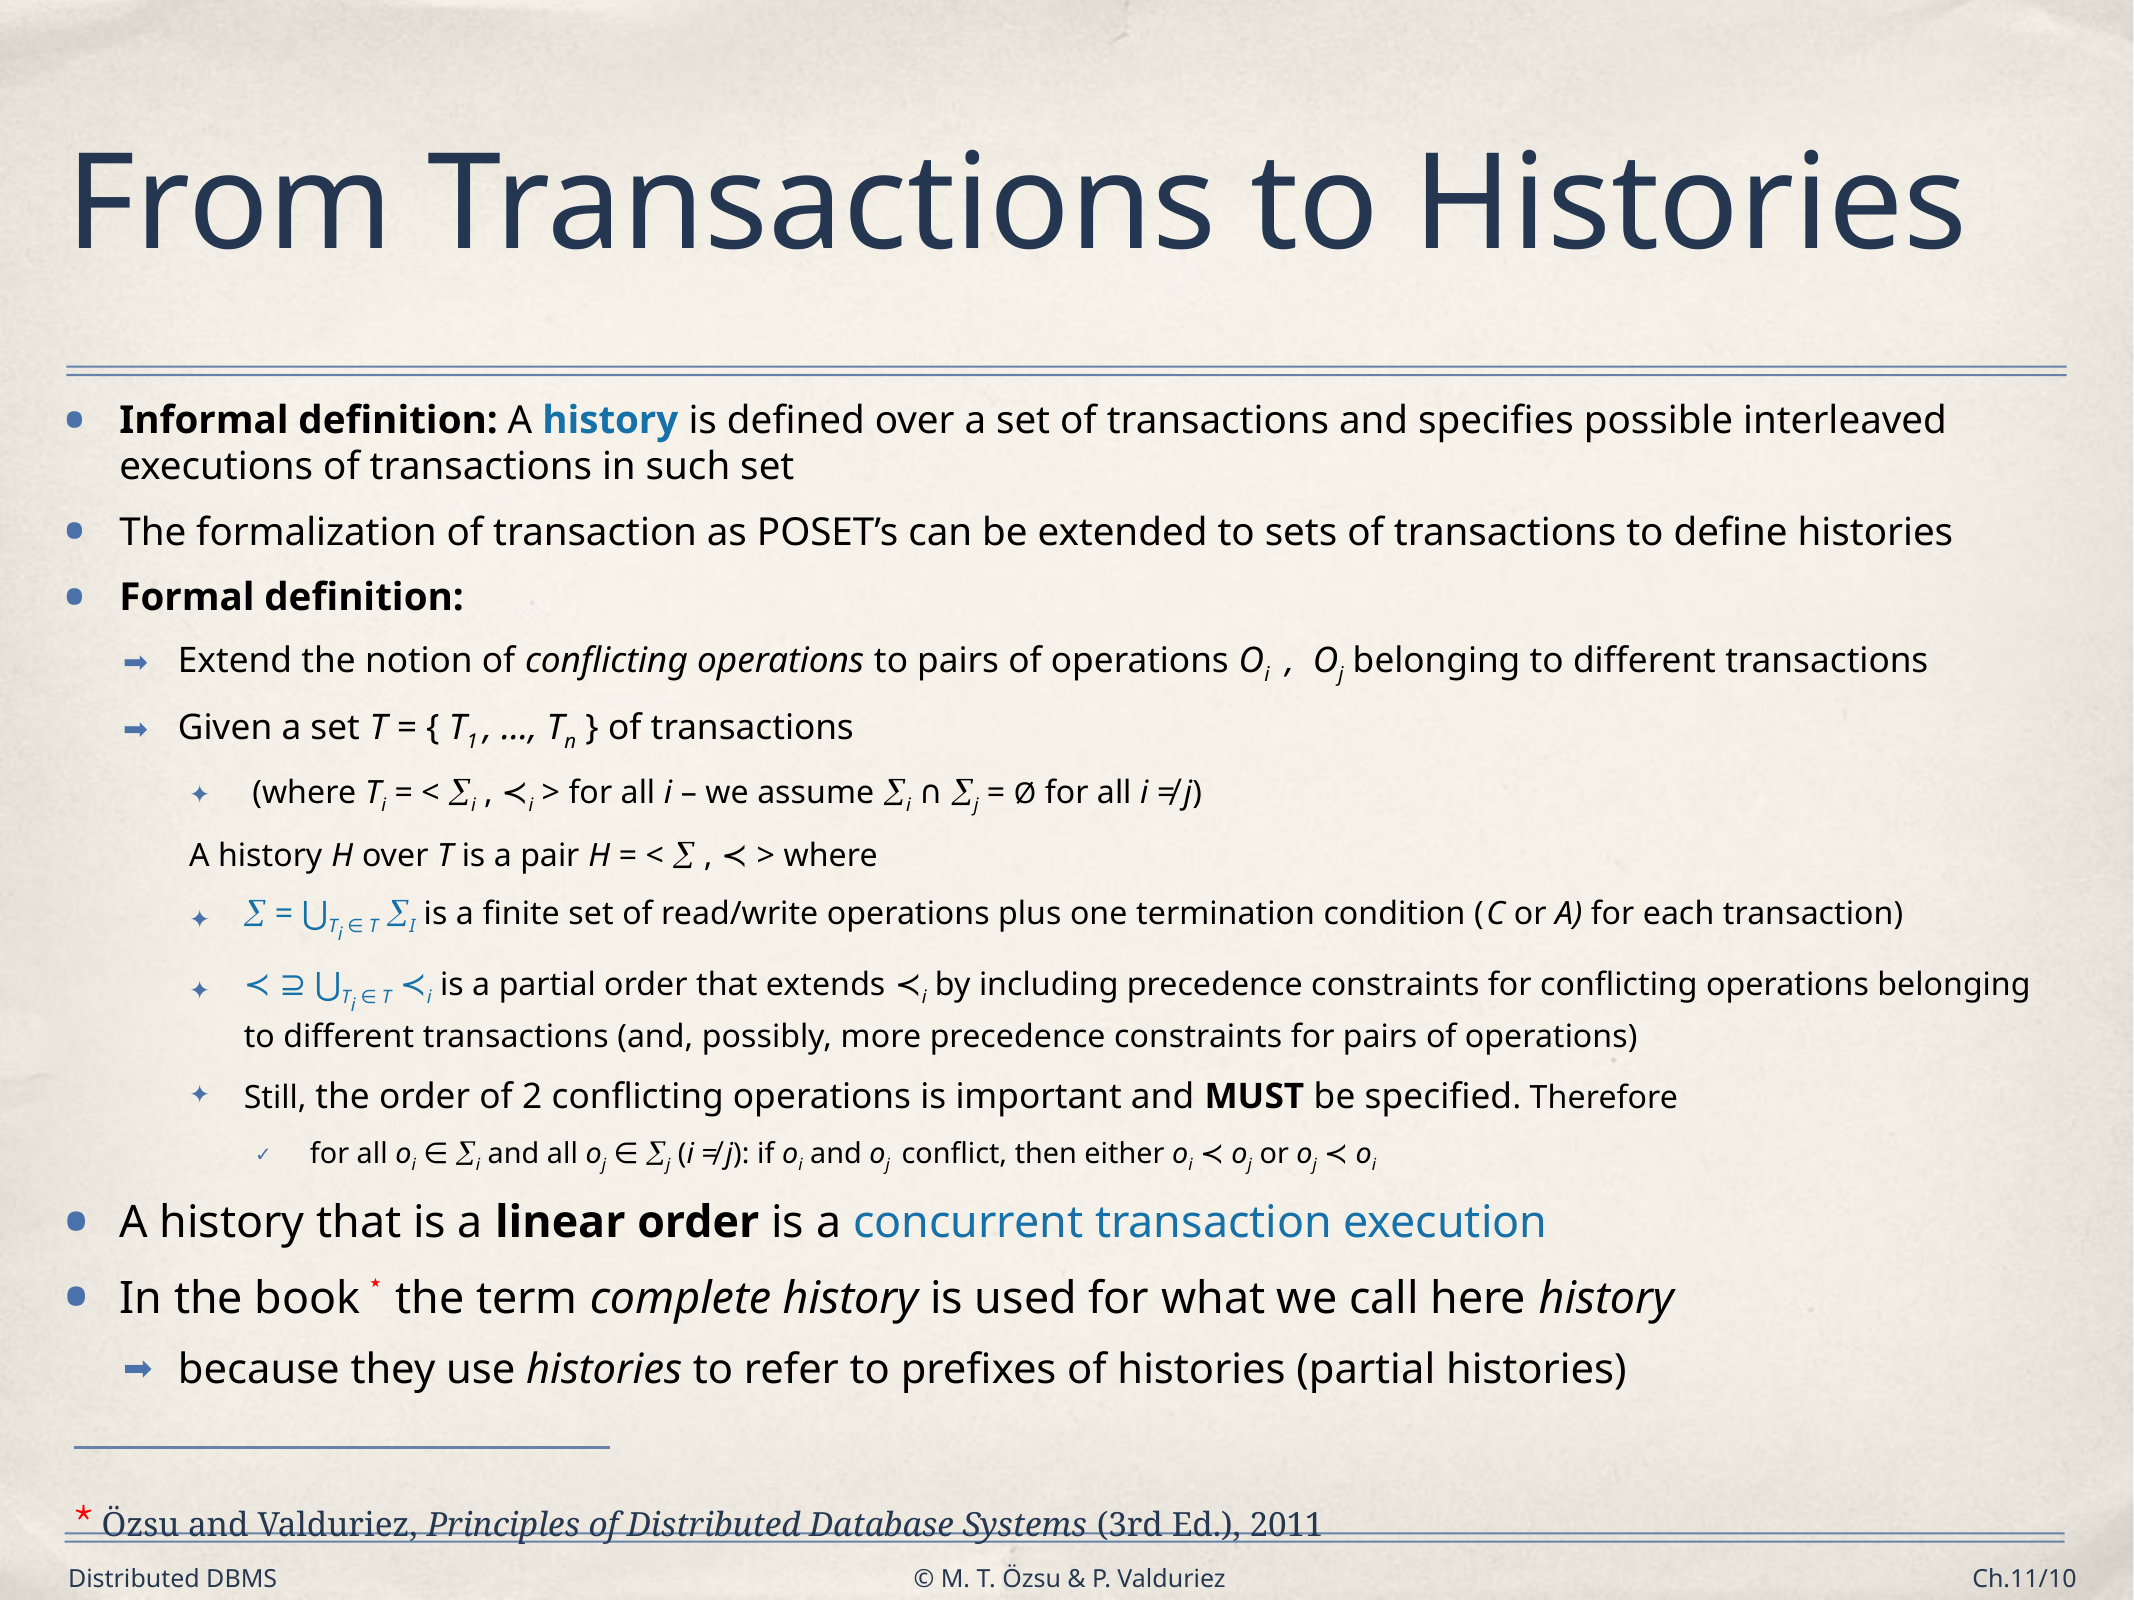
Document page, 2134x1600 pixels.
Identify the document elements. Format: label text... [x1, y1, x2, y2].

title From Transactions to Histories [58, 72, 2075, 338]
text_box ⋆ Özsu and Valduriez, Principles of Distributed Database Systems (3rd Ed.), 2011 [58, 1471, 2047, 1556]
text_box Informal definition: A history is defined over a set of transactions and specifies possible interleaved executions of transactions in such set The formalization of transaction as POSET’s can be extended to sets of transactions to define histories Formal definition: Extend the notion of conflicting operations to pairs of operations Oi , Oj belonging to different transactions Given a set T = { T1 , …, Tn } of transactions (where Ti = < i , ≺i > for all i – we assume i ∩ j = Ø for all i ≠ j) A history H over T is a pair H = <  , ≺ > where  = ⋃Ti ∈ T I is a finite set of read/write operations plus one termination condition (C or A) for each transaction) ≺ ⊇ ⋃Ti ∈ T ≺i is a partial order that extends ≺i by including precedence constraints for conflicting operations belonging to different transactions (and, possibly, more precedence constraints for pairs of operations) Still, the order of 2 conflicting operations is important and MUST be specified. Therefore for all oi ∈ i and all oj ∈ j (i ≠ j): if oi and oj conflict, then either oi ≺ oj or oj ≺ oi A history that is a linear order is a concurrent transaction execution In the book ⋆ the term complete history is used for what we call here history because they use histories to refer to prefixes of histories (partial histories) [56, 386, 2073, 1421]
picture [0, 0, 2134, 1600]
